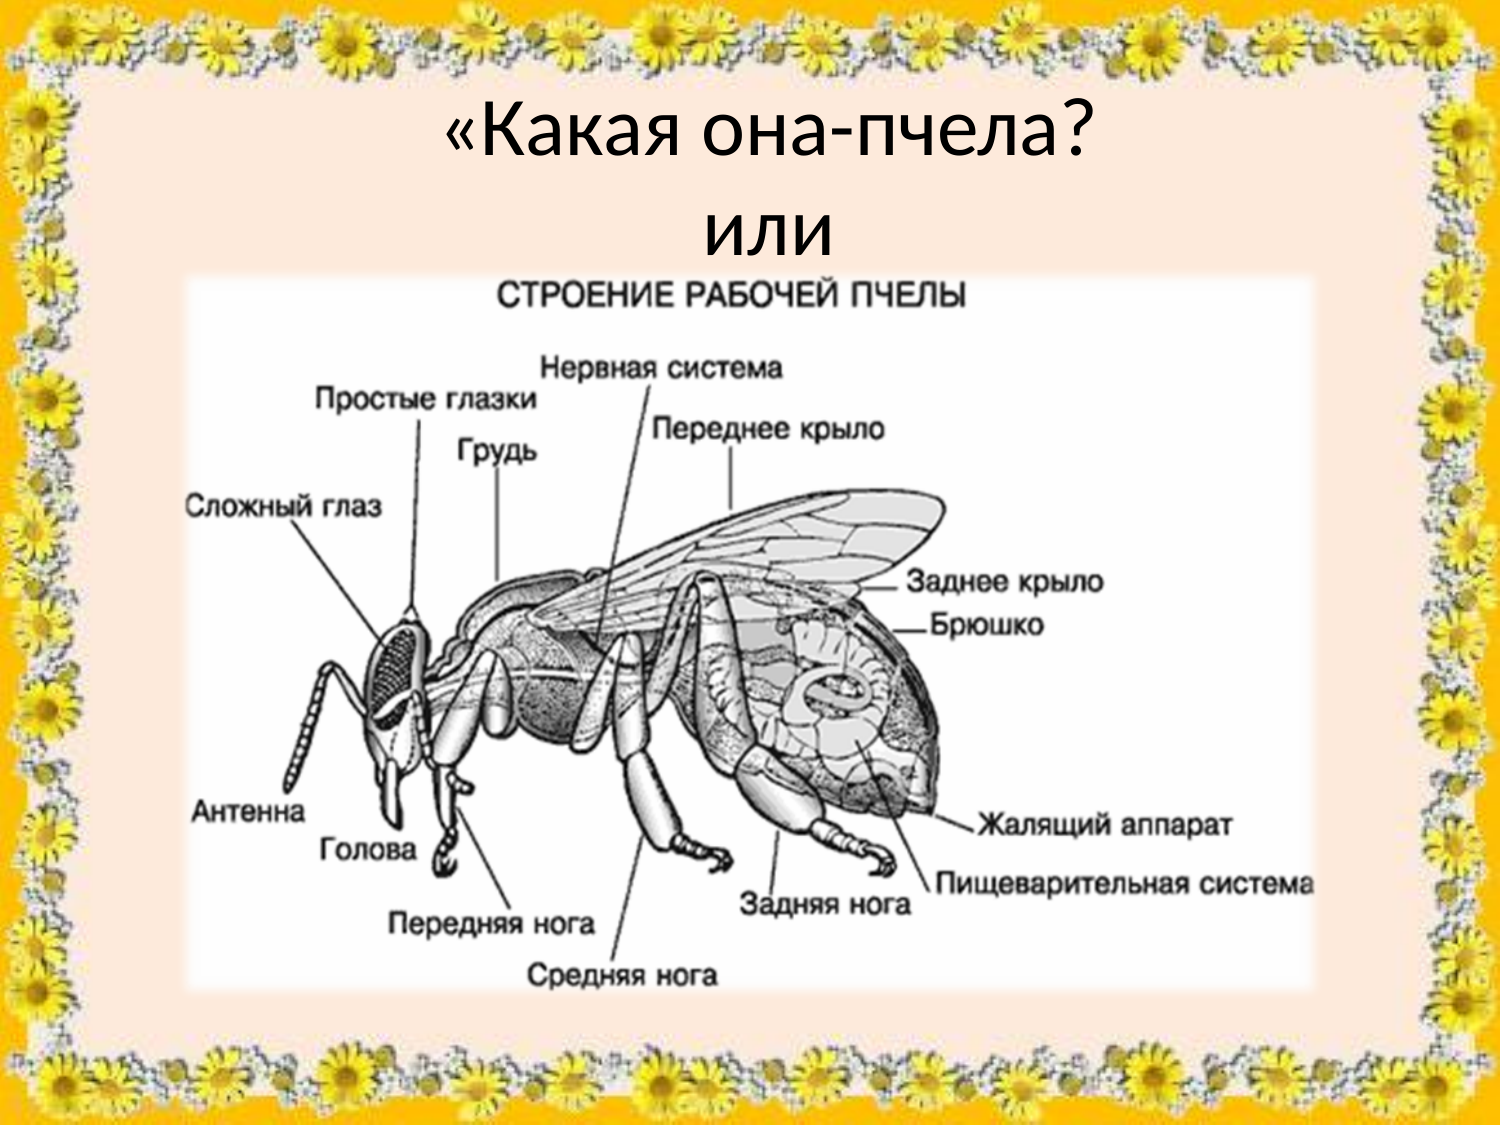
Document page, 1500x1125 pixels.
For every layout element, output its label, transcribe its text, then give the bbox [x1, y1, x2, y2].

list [172, 262, 1328, 1006]
title «Какая она-пчела? или [93, 46, 1444, 188]
picture [0, 0, 1500, 1125]
